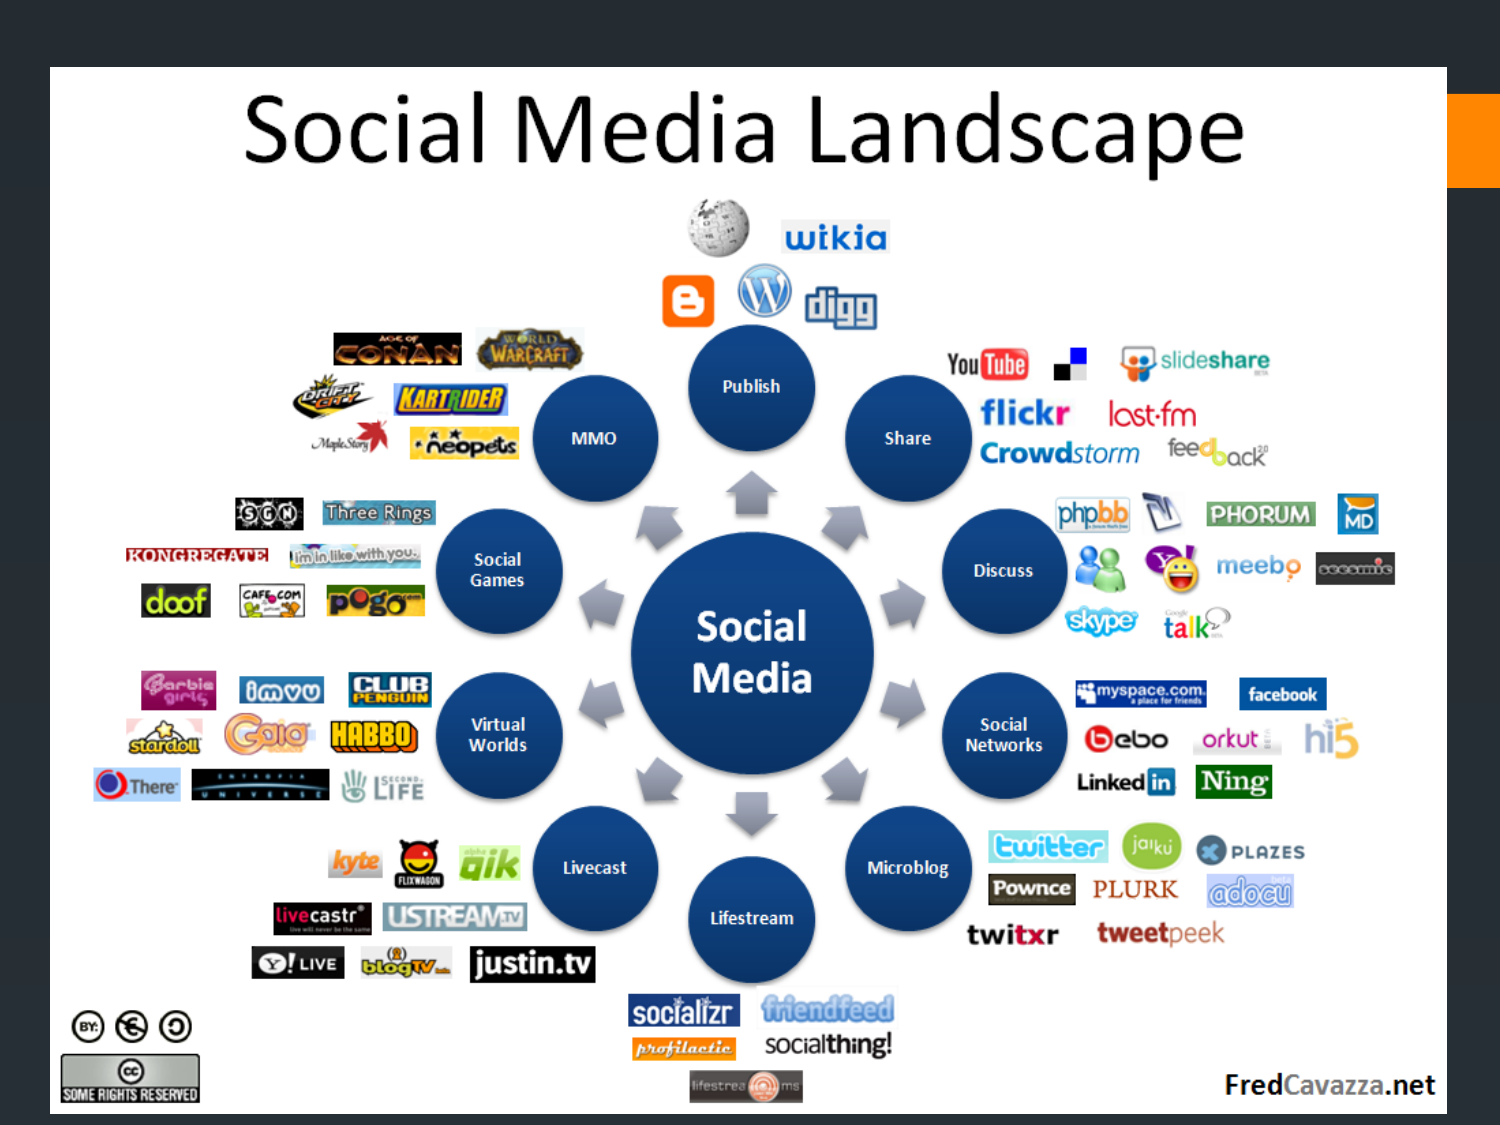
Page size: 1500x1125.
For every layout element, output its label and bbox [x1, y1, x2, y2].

picture [50, 67, 1447, 1115]
